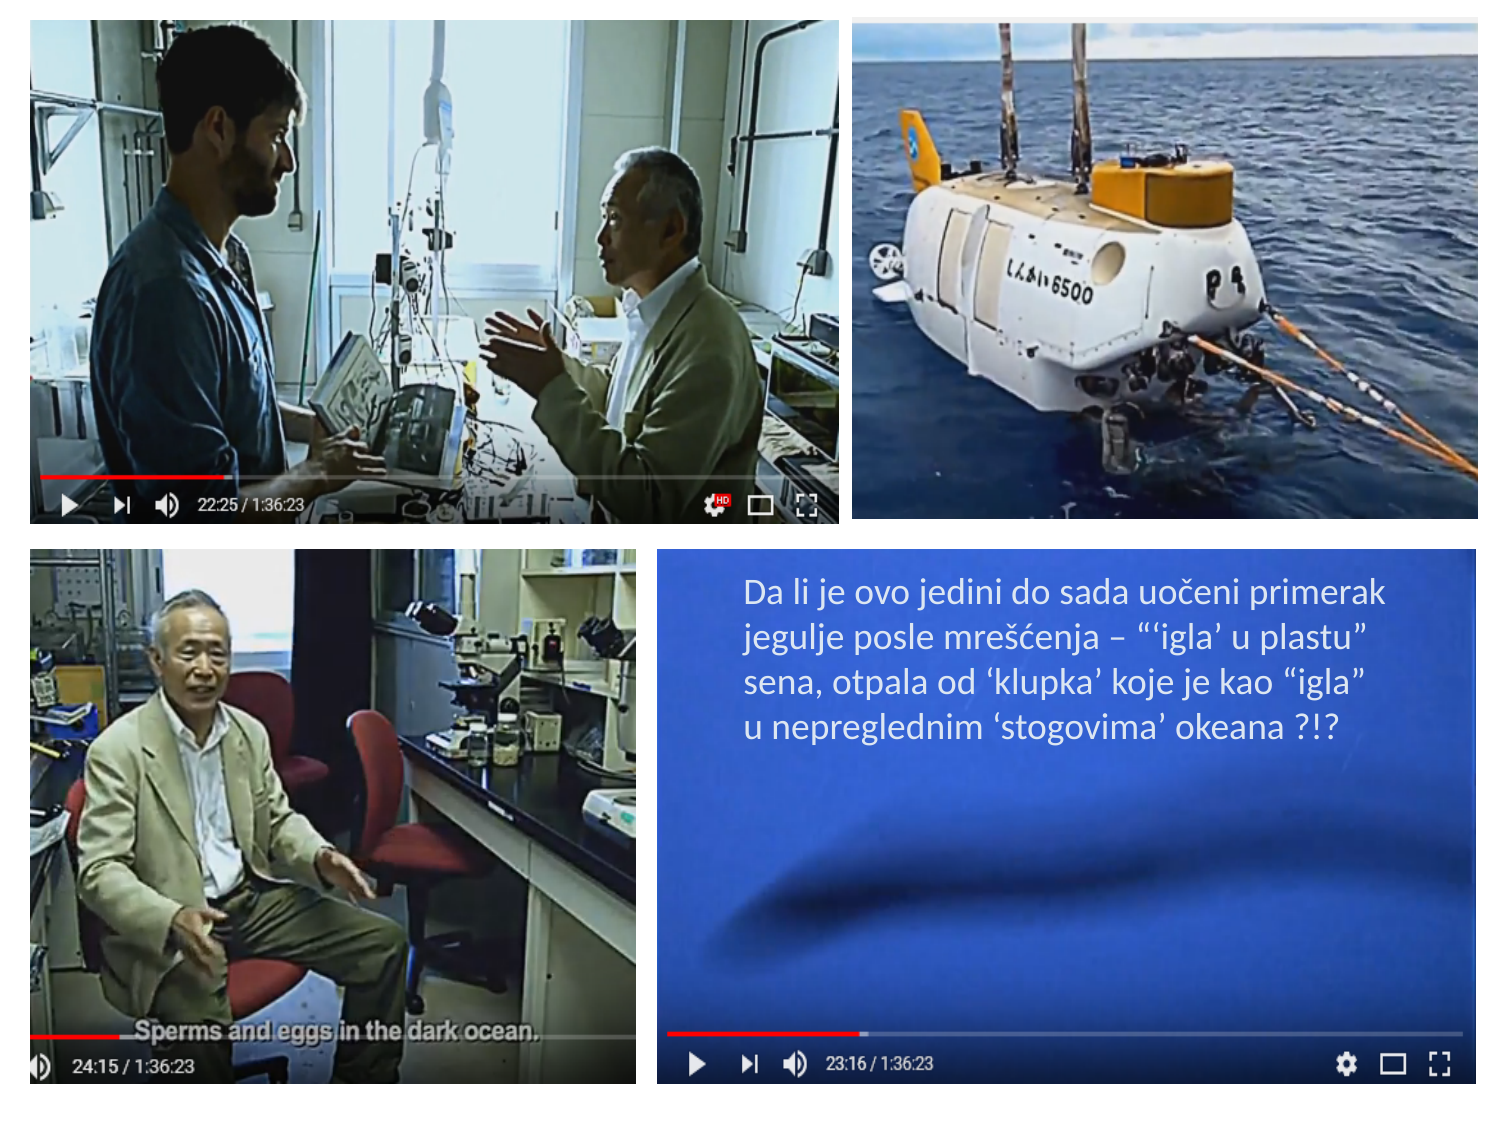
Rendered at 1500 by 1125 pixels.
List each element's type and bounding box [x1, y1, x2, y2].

picture [30, 549, 637, 1084]
picture [30, 20, 839, 525]
picture [656, 549, 1476, 1084]
picture [852, 17, 1478, 520]
